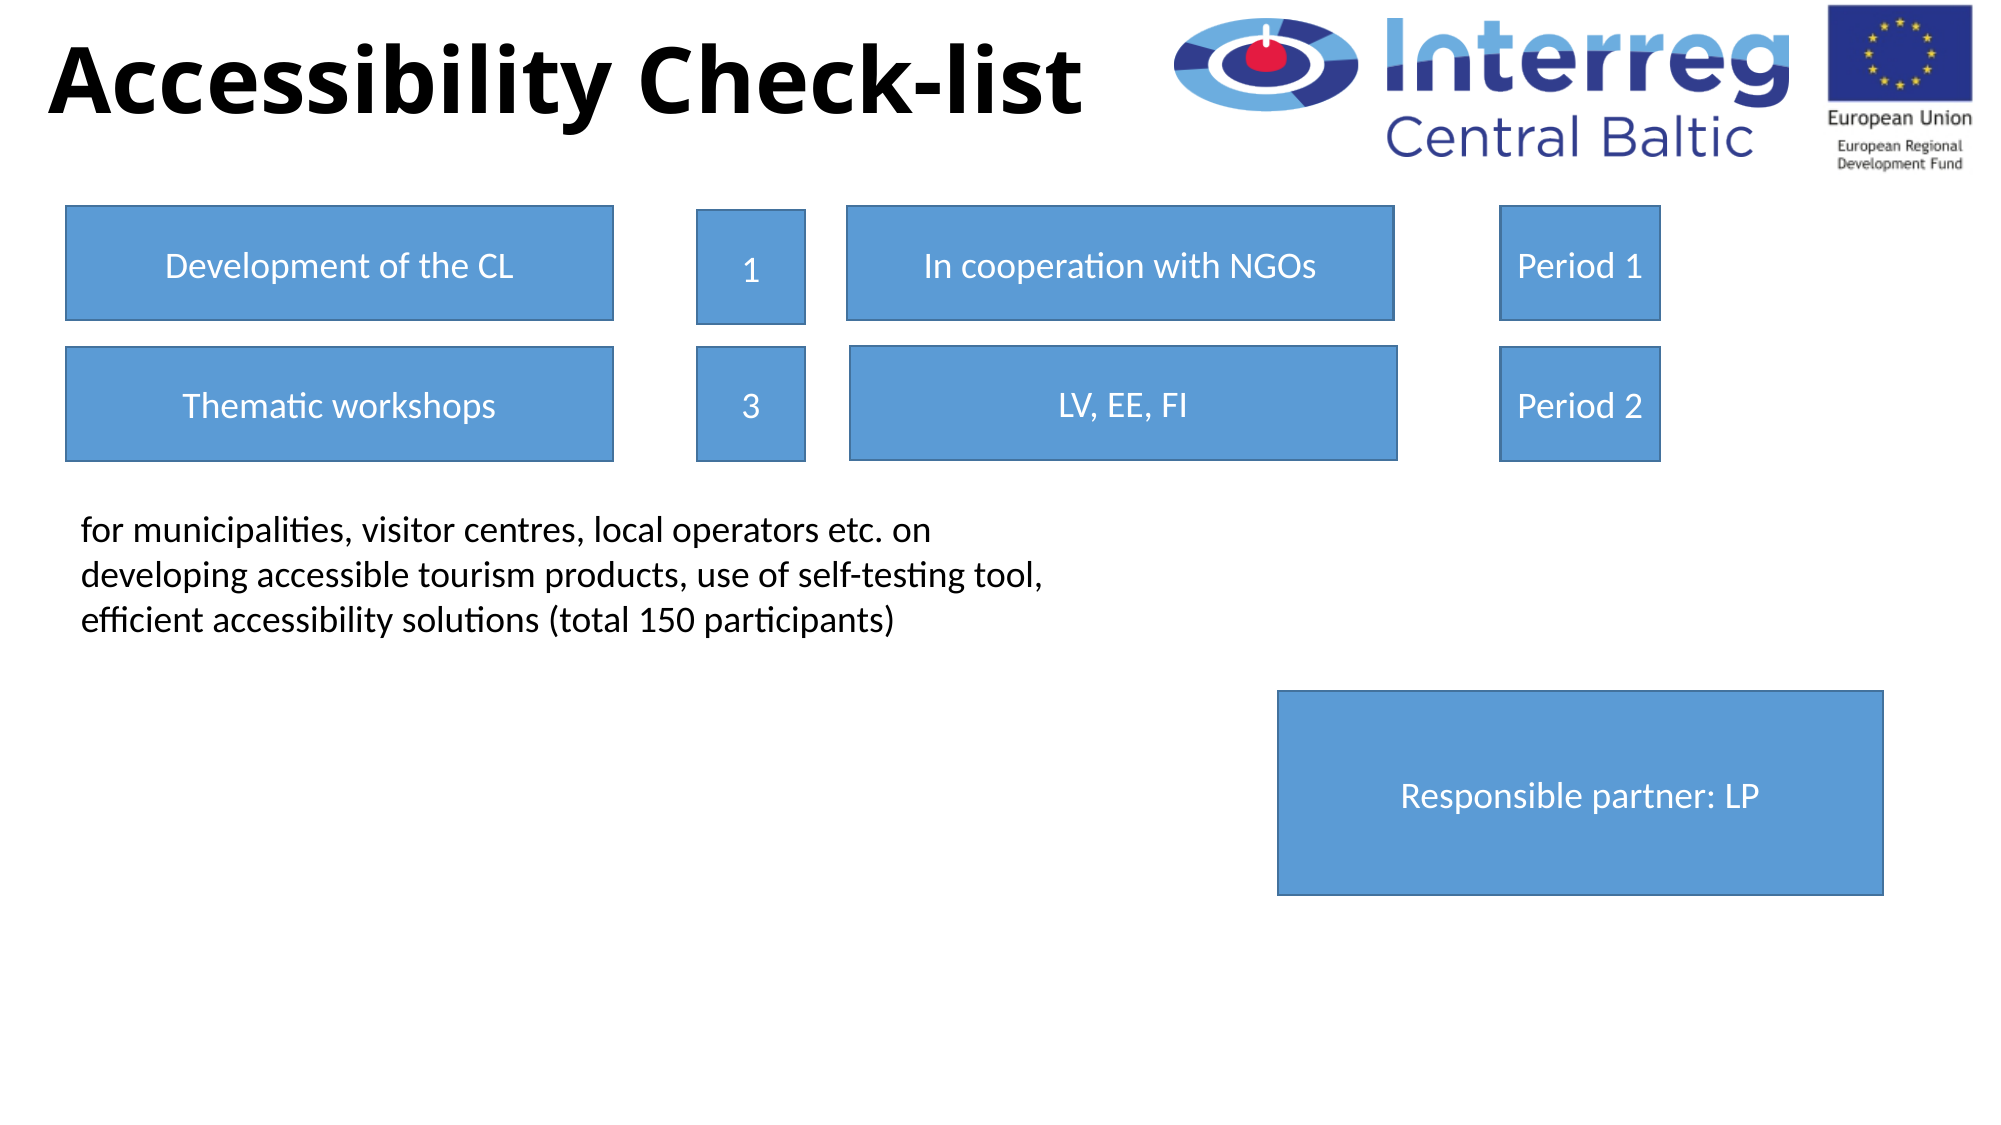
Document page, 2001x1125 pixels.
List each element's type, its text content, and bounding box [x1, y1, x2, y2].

text_box LV, EE, FI [849, 345, 1398, 461]
text_box 1 [696, 209, 806, 325]
text_box Period 1 [1499, 205, 1661, 321]
text_box Responsible partner: LP [1277, 690, 1884, 896]
picture [1822, 0, 1979, 175]
title Accessibility Check-list [33, 0, 1759, 145]
text_box In cooperation with NGOs [846, 205, 1395, 321]
text_box Thematic workshops [65, 346, 614, 462]
text_box for municipalities, visitor centres, local operators etc. on developing accessible tourism products, use of self-testing tool, efficient accessibility solutions (total 150 participants) [66, 497, 1067, 648]
text_box Period 2 [1499, 346, 1661, 462]
text_box 3 [696, 346, 806, 462]
picture [1174, 18, 1789, 157]
text_box Development of the CL [65, 205, 614, 321]
